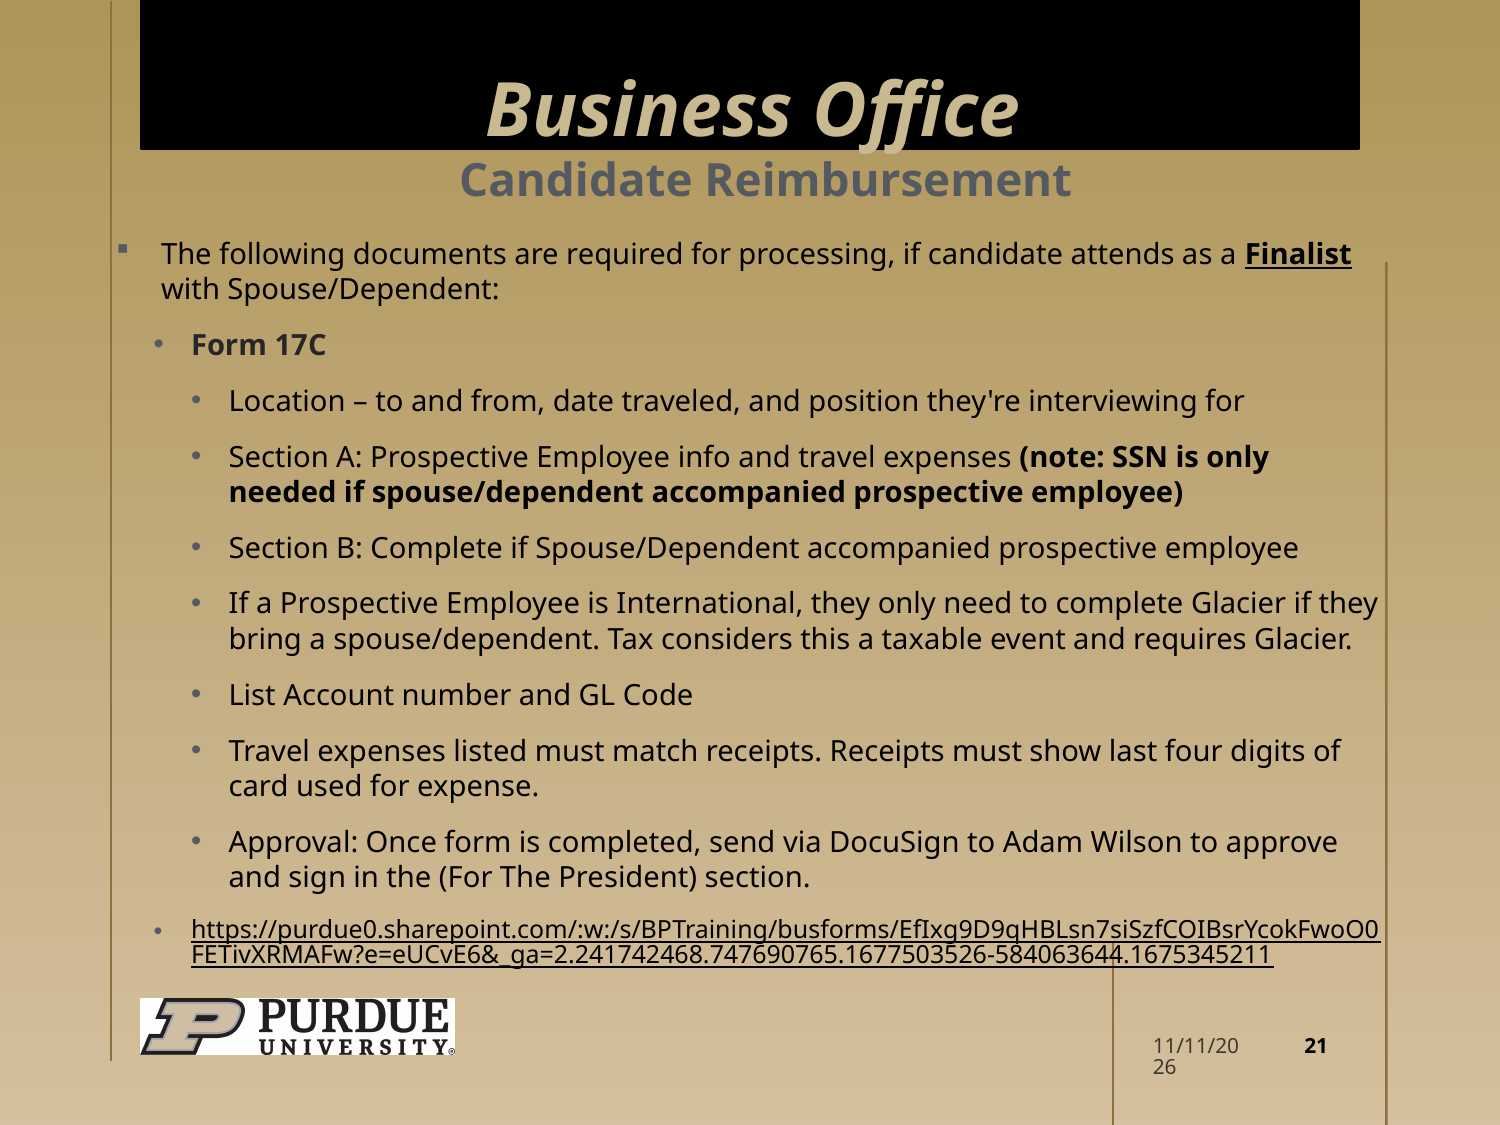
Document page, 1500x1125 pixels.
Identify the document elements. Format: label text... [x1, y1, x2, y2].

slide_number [1137, 1020, 1264, 1074]
slide_number 21 [1286, 1017, 1347, 1078]
list The following documents are required for processing, if candidate attends as a Finalist with Spouse/Dependent: Form 17C Location – to and from, date traveled, and position they're interviewing for Section A: Prospective Employee info and travel expenses (note: SSN is only needed if spouse/dependent accompanied prospective employee) Section B: Complete if Spouse/Dependent accompanied prospective employee If a Prospective Employee is International, they only need to complete Glacier if they bring a spouse/dependent. Tax considers this a taxable event and requires Glacier. List Account number and GL Code Travel expenses listed must match receipts. Receipts must show last four digits of card used for expense. Approval: Once form is completed, send via DocuSign to Adam Wilson to approve and sign in the (For The President) section. https://purdue0.sharepoint.com/:w:/s/BPTraining/busforms/EfIxg9D9qHBLsn7siSzfCOIBsrYcokFwoO0FETivXRMAFw?e=eUCvE6&_ga=2.241742468.747690765.1677503526-584063644.1675345211 [115, 235, 1384, 1013]
title Business Office [182, 69, 1324, 159]
picture [140, 1013, 455, 1055]
subtitle Candidate Reimbursement [197, 151, 1334, 207]
